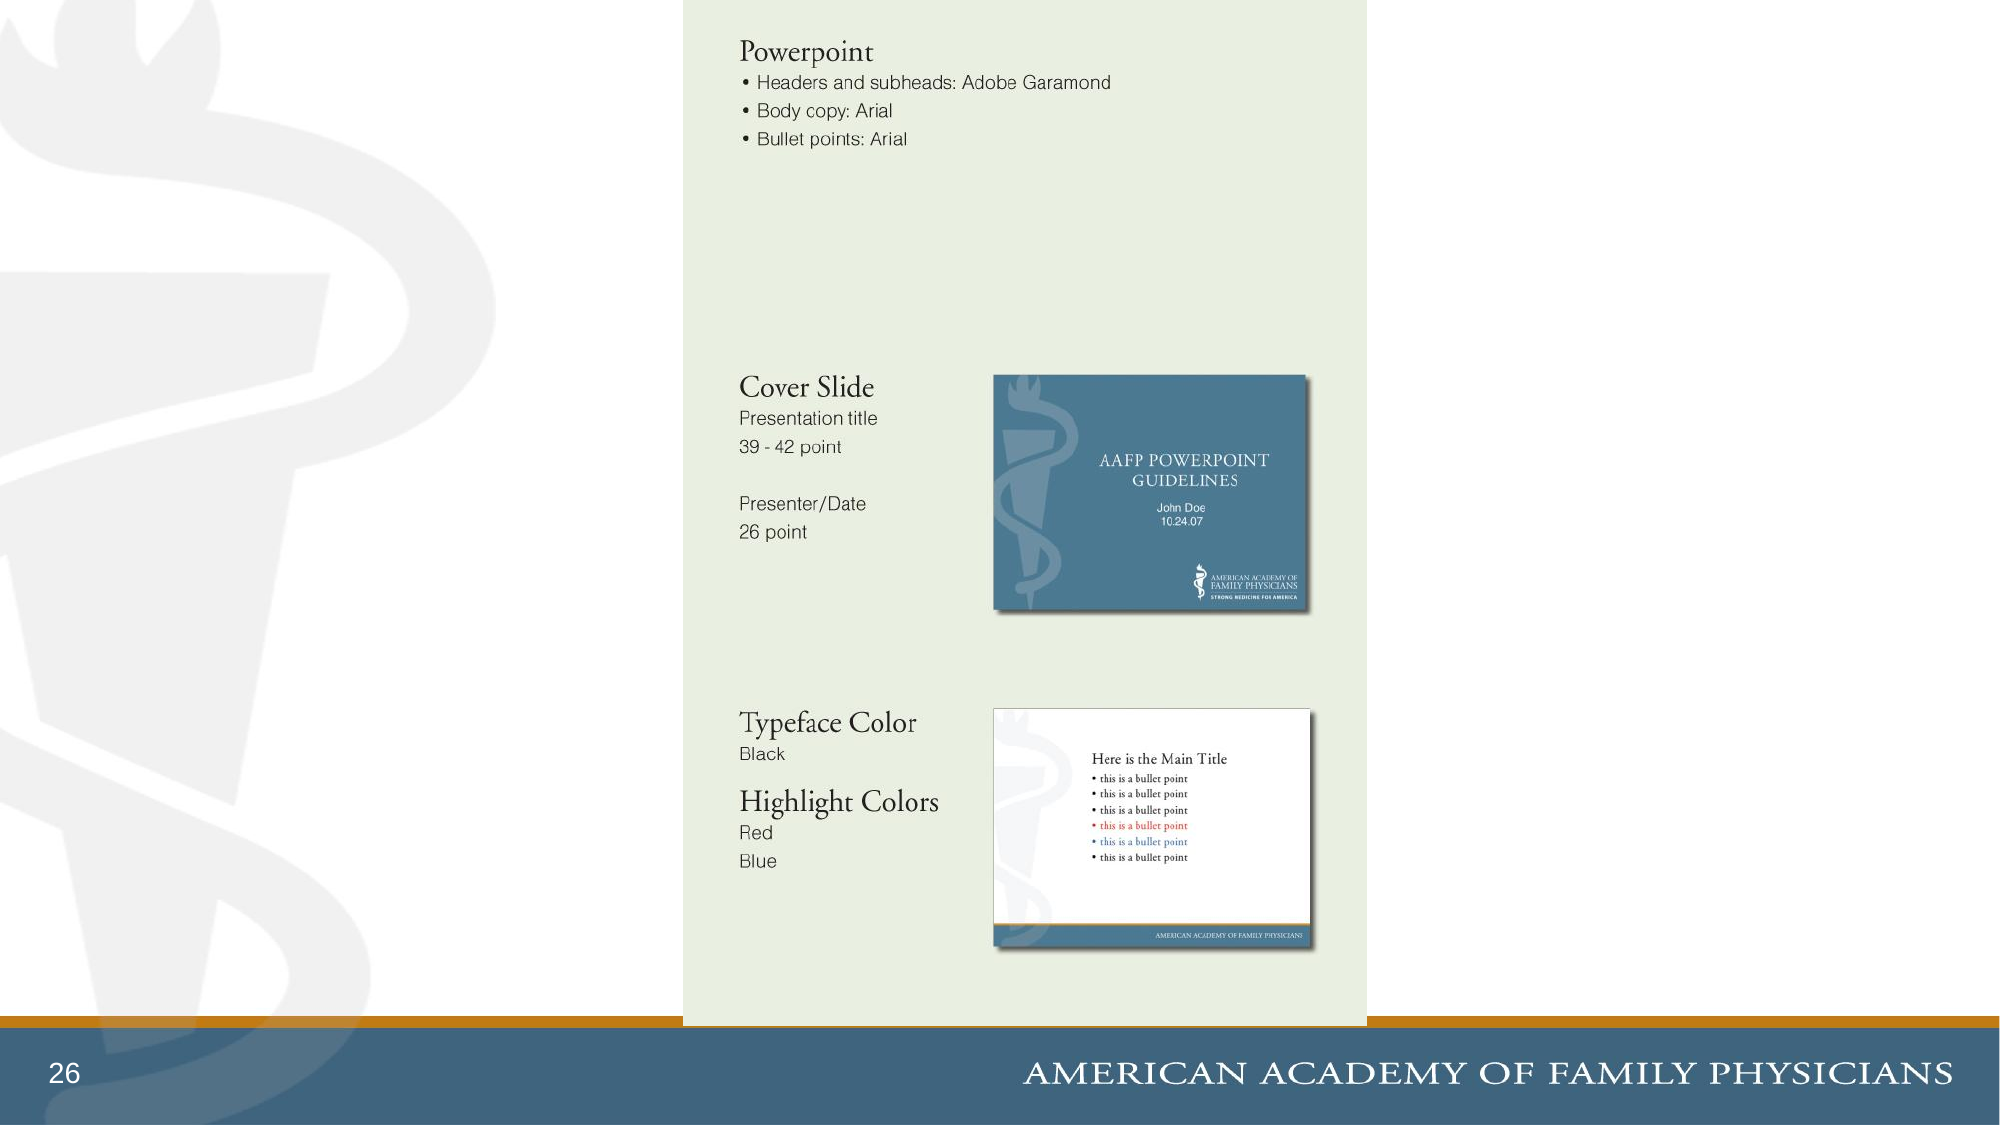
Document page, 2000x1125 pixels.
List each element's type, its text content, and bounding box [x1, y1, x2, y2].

picture [0, 0, 2000, 1125]
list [682, 0, 1368, 1026]
slide_number 26 [33, 1046, 150, 1125]
